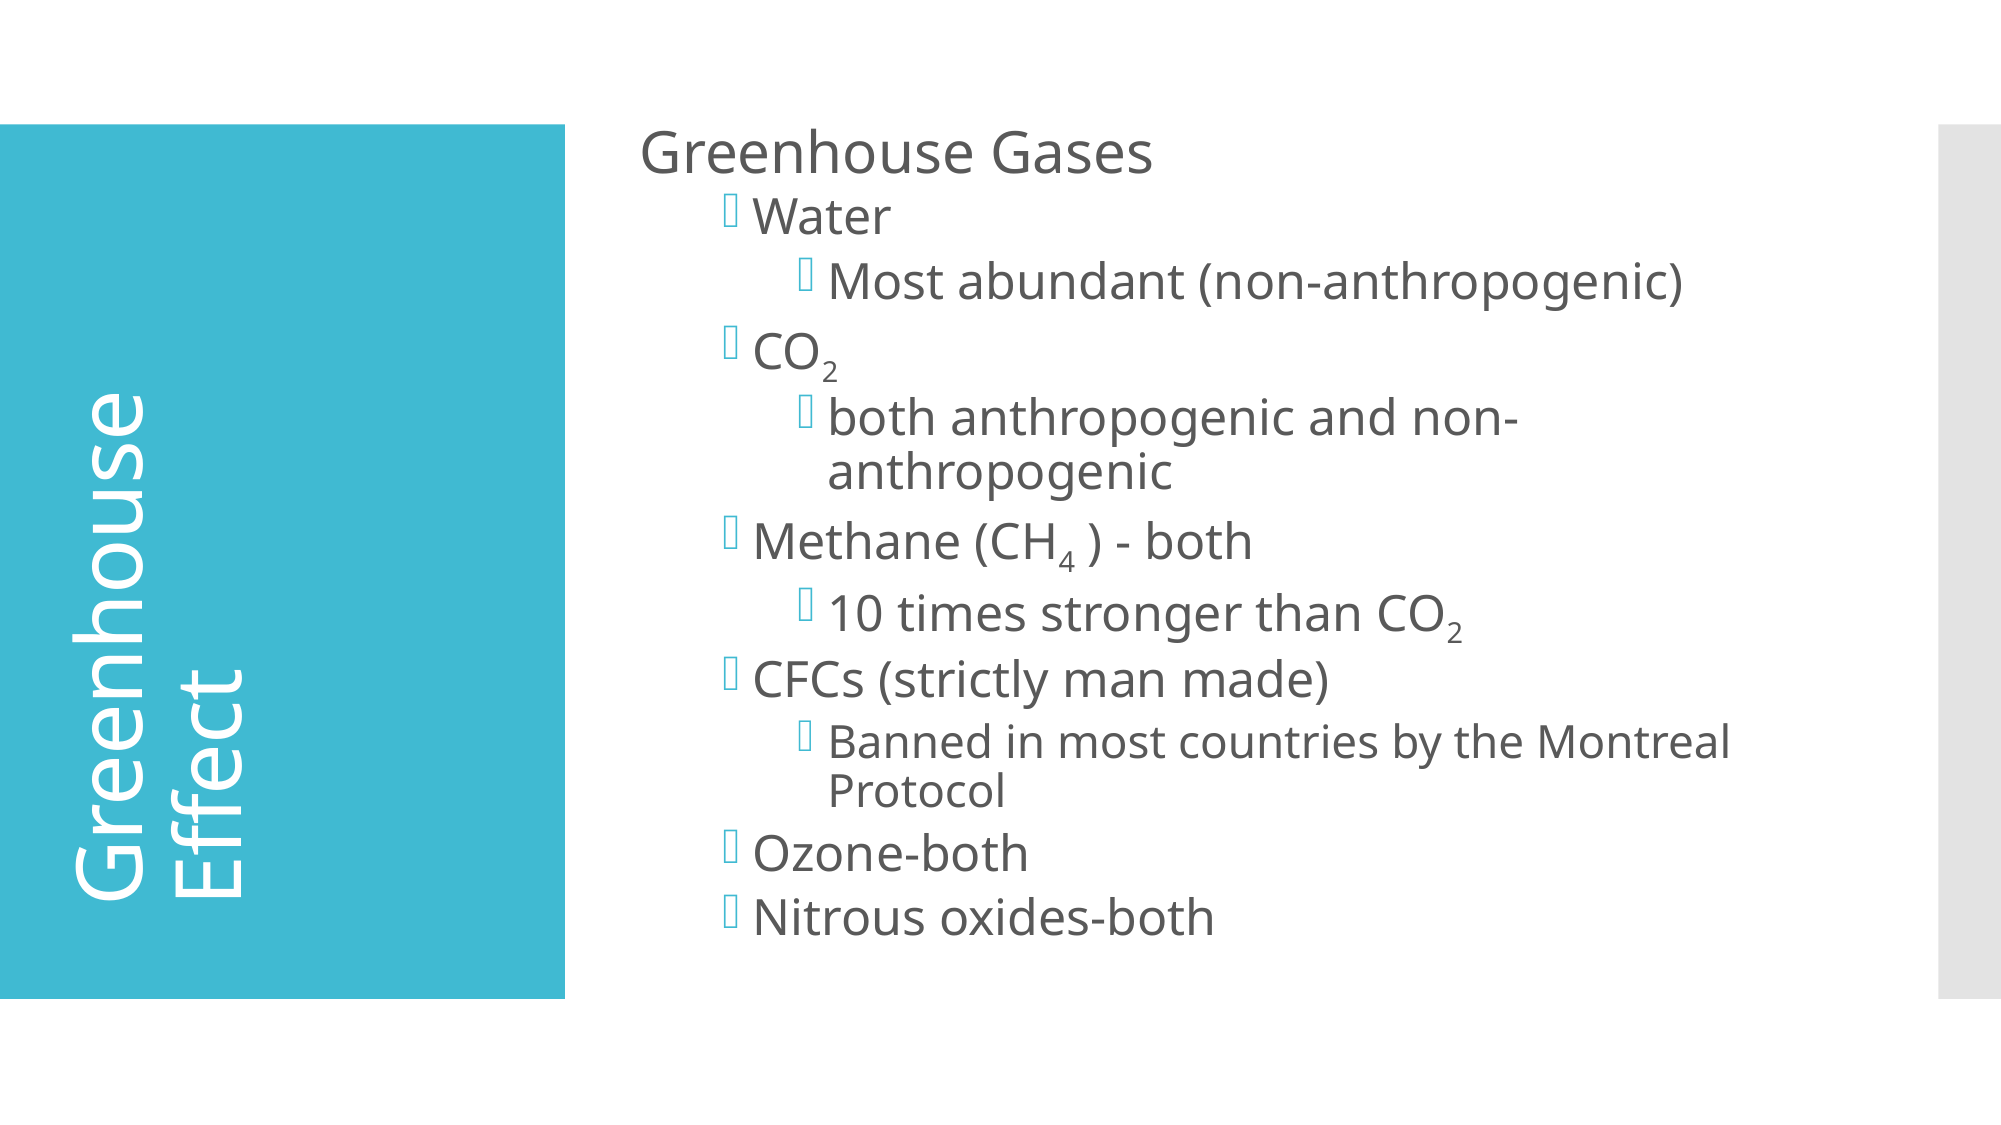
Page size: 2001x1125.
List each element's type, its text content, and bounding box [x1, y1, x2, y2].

list Greenhouse Gases Water Most abundant (non-anthropogenic) CO2 both anthropogenic and non-anthropogenic Methane (CH4 ) - both 10 times stronger than CO2 CFCs (strictly man made) Banned in most countries by the Montreal Protocol Ozone-both Nitrous oxides-both [624, 122, 1845, 1023]
title Greenhouse Effect [55, 192, 269, 922]
